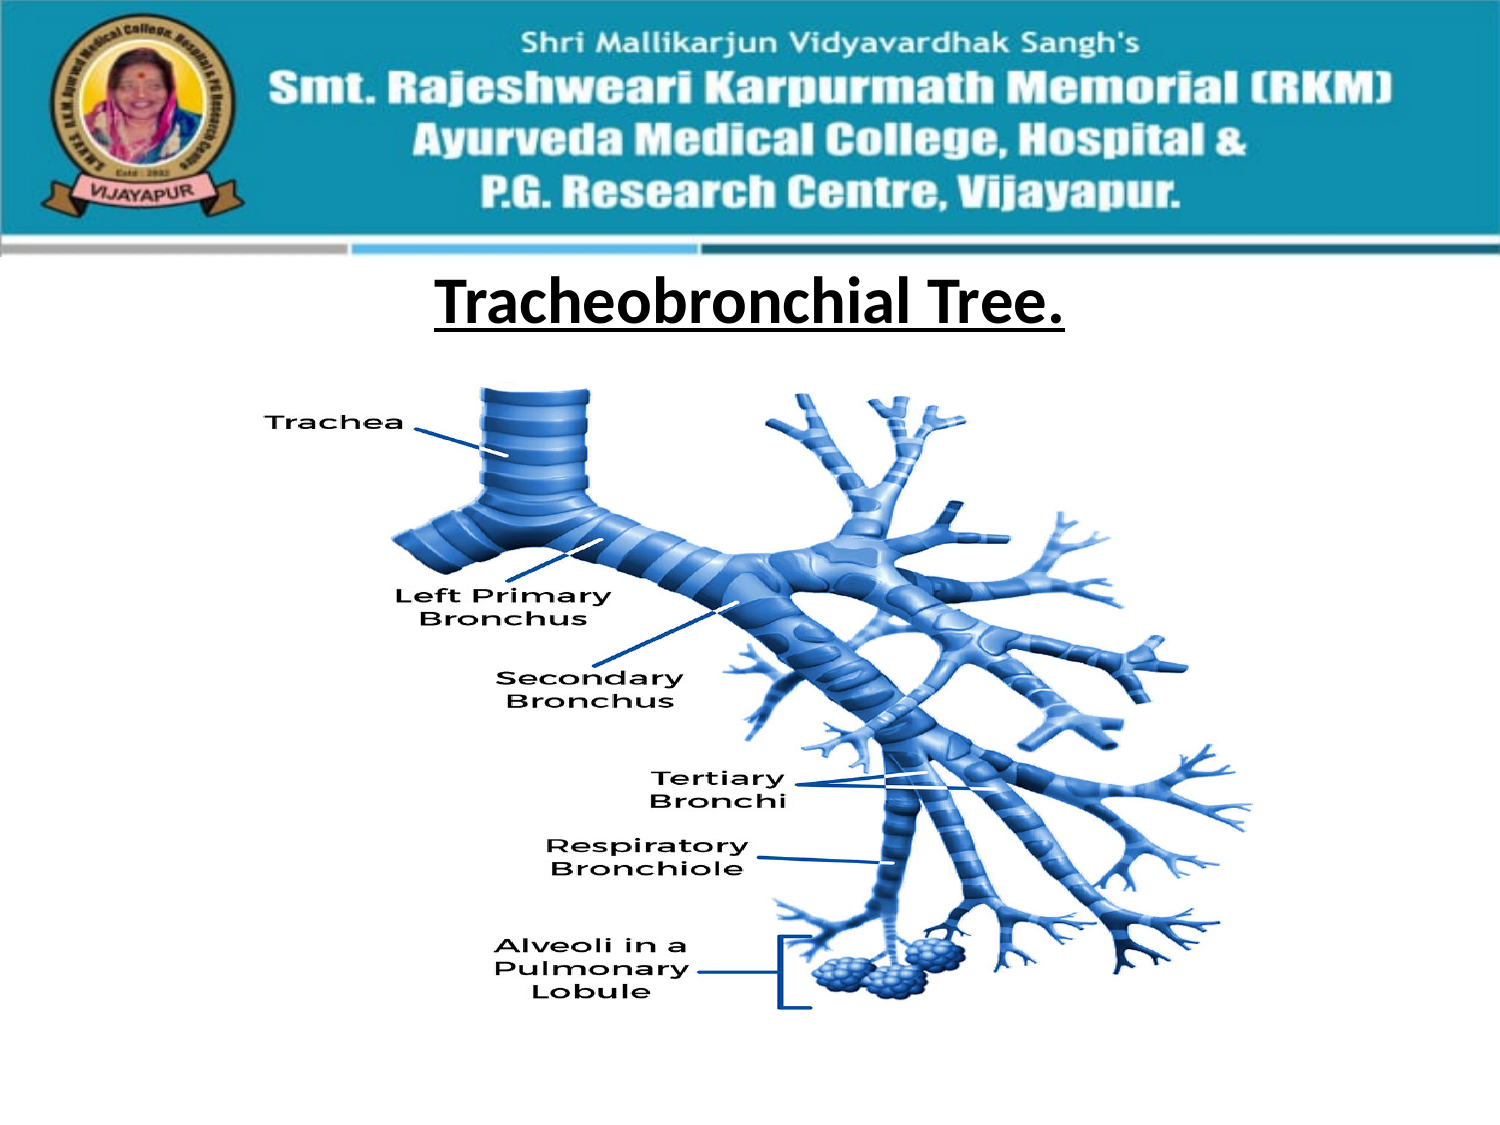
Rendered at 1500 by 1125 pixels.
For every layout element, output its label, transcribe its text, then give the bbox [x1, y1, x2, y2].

picture [216, 362, 1301, 1029]
list Tracheobronchial Tree. [75, 265, 1425, 1005]
picture [0, 0, 1500, 257]
